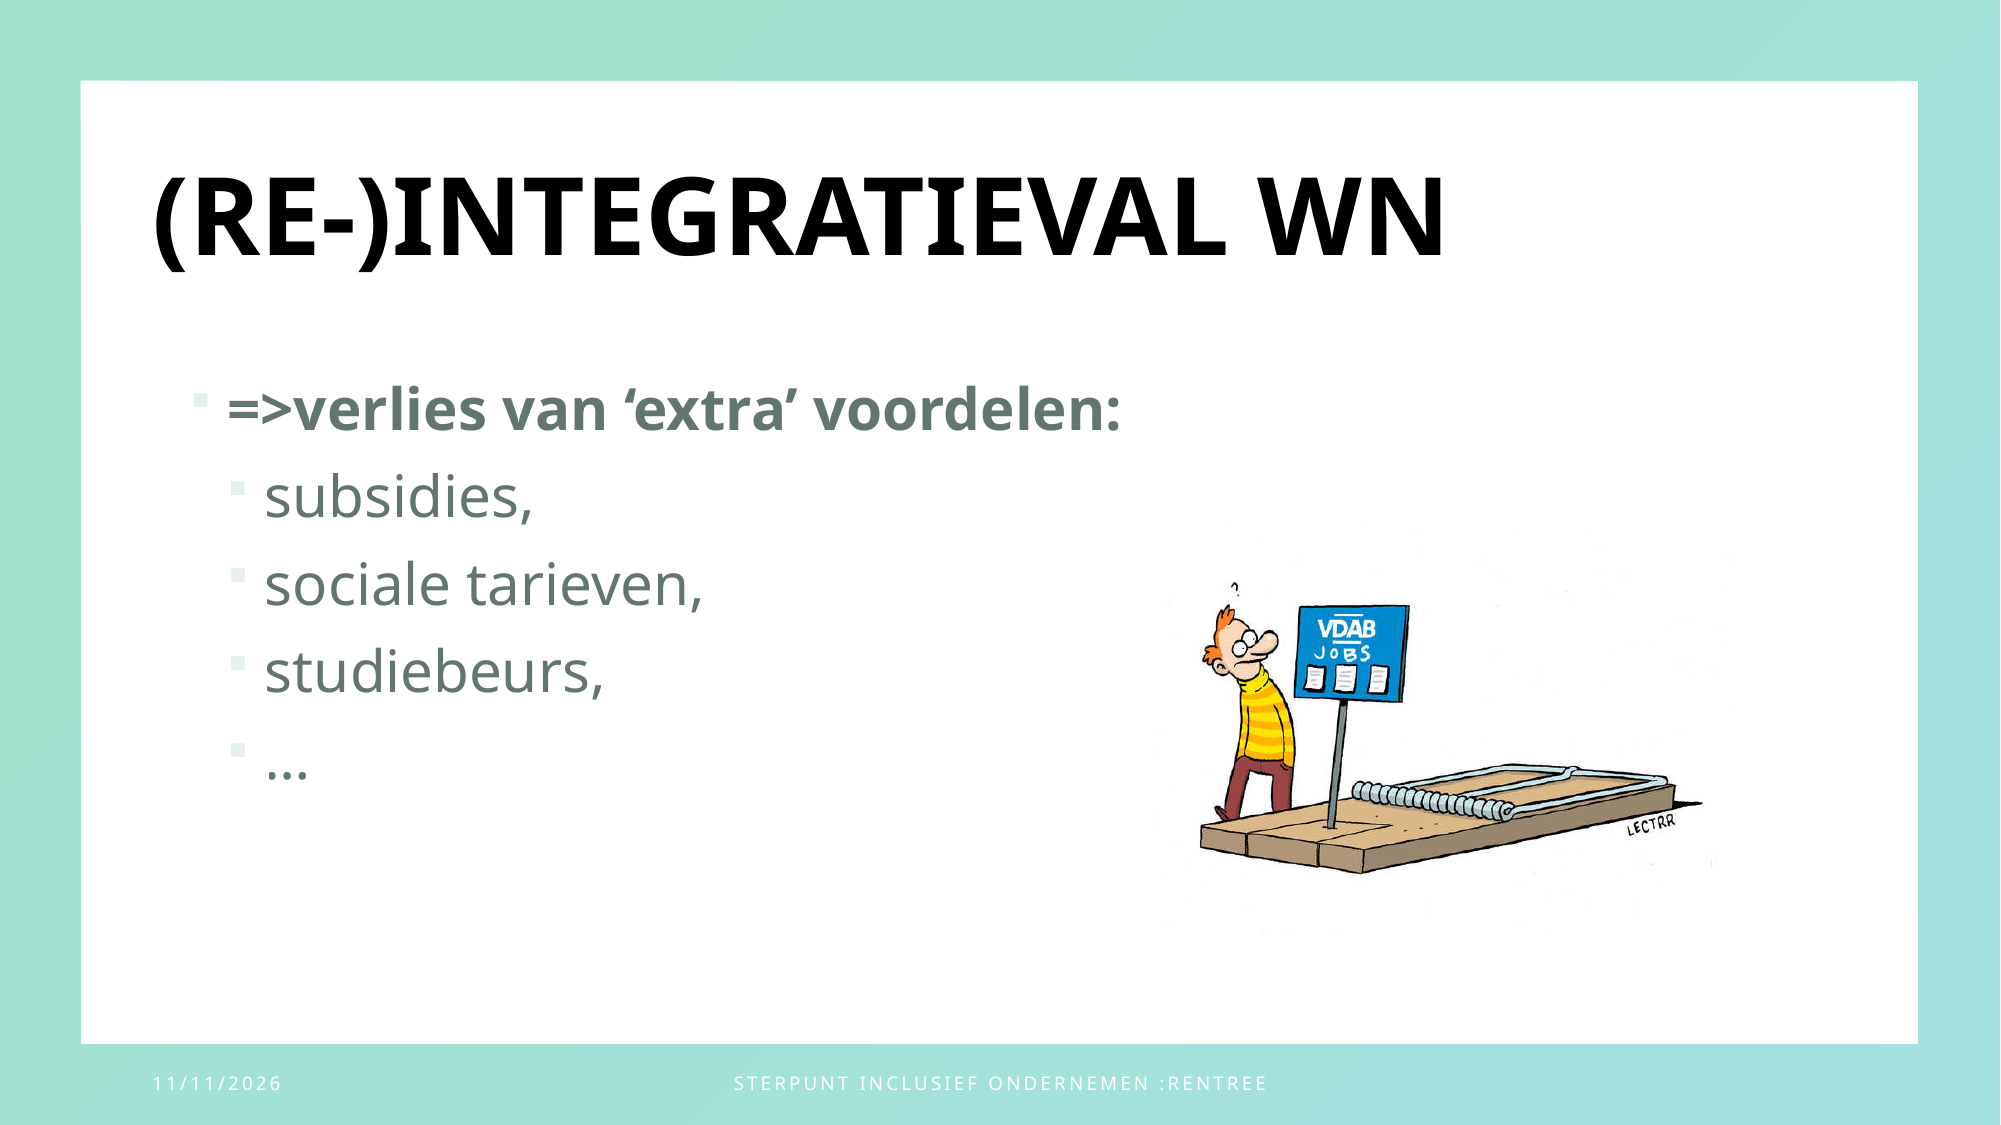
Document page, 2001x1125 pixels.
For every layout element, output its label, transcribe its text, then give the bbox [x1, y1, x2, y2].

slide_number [137, 1054, 588, 1115]
picture [1152, 522, 1736, 937]
footer Sterpunt Inclusief Ondernemen :Rentree [662, 1054, 1338, 1115]
title (RE-)INTEGRATIEVAL WN [137, 111, 1863, 330]
list =>verlies van ‘extra’ voordelen: subsidies, sociale tarieven, studiebeurs, … [137, 357, 1863, 1014]
